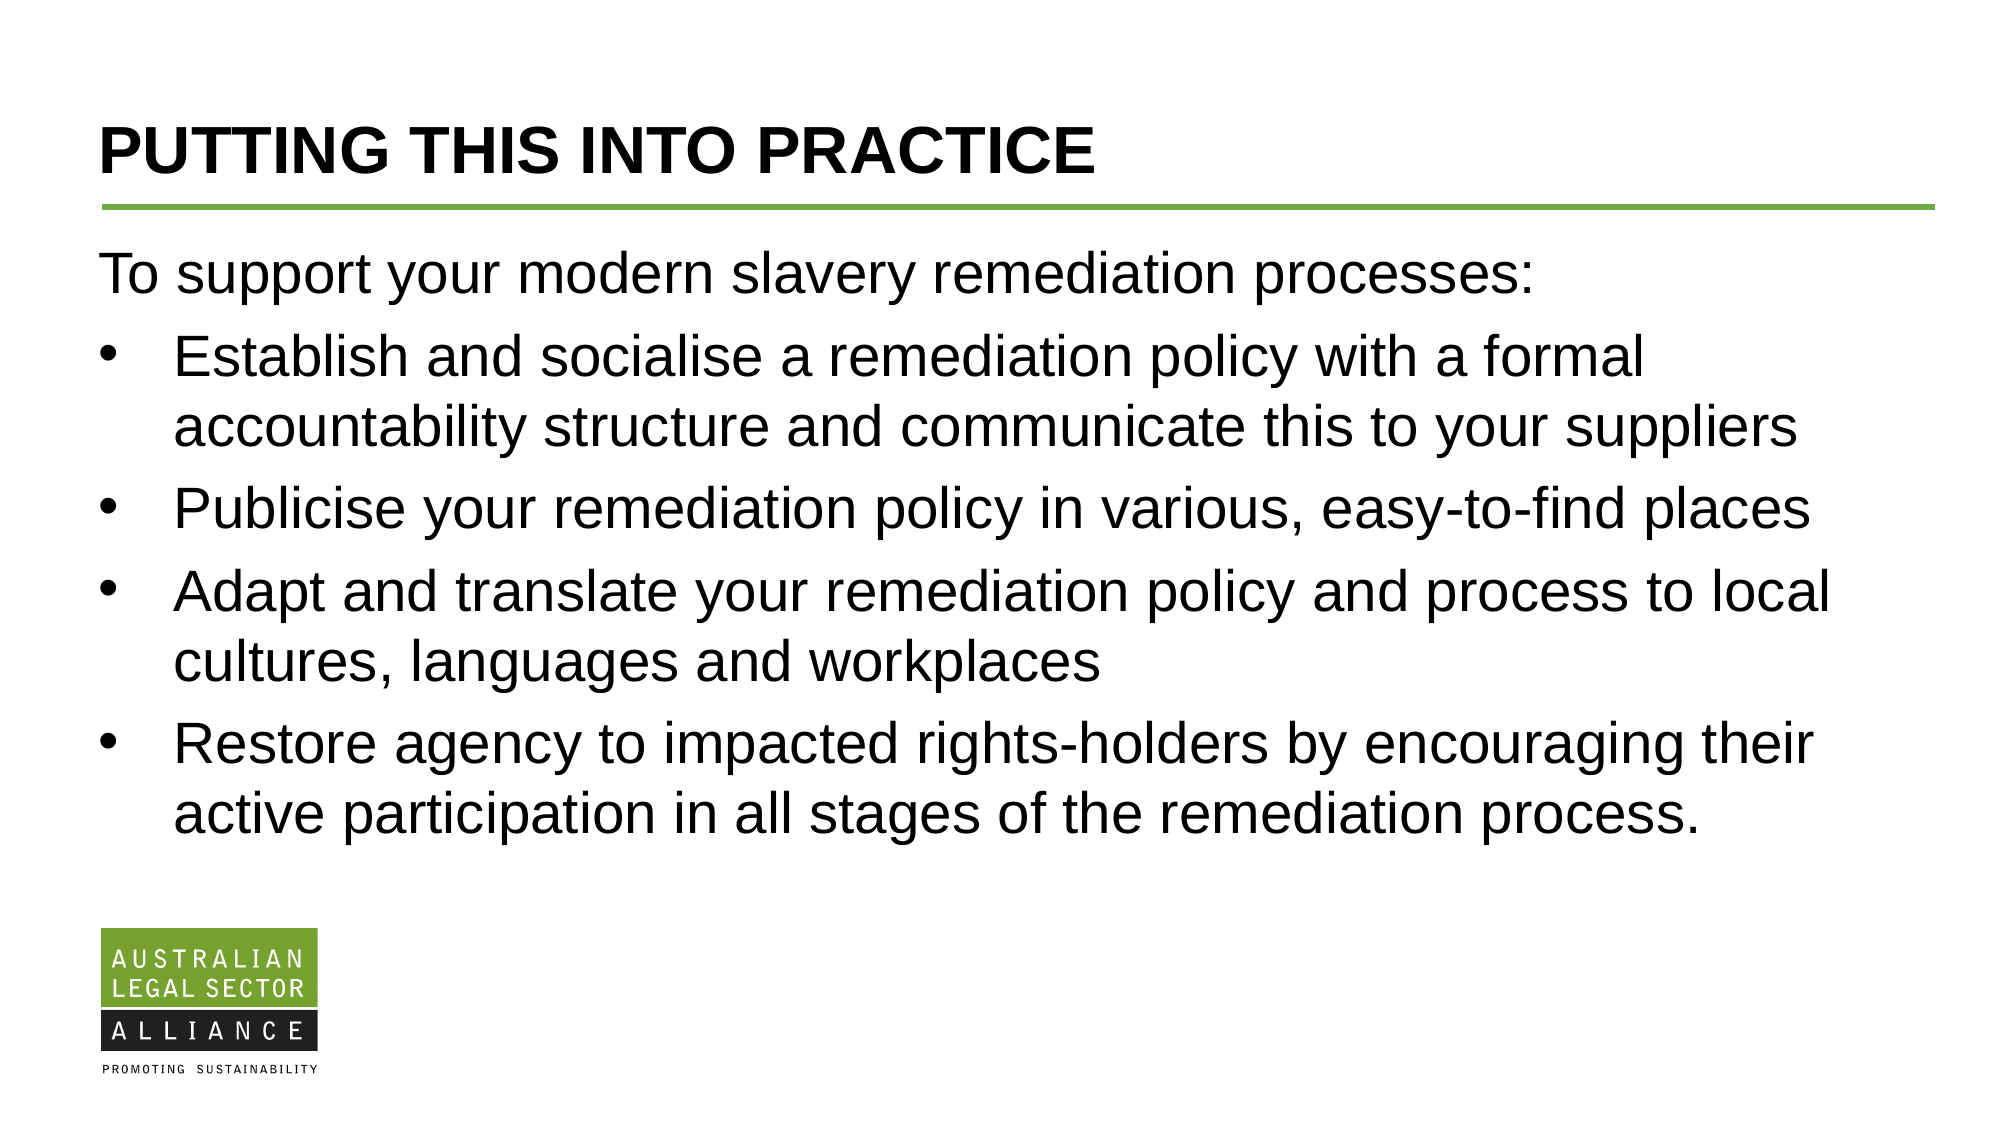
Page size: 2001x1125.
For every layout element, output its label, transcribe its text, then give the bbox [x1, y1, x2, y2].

picture [101, 928, 319, 1077]
text_box To support your modern slavery remediation processes: Establish and socialise a remediation policy with a formal accountability structure and communicate this to your suppliers Publicise your remediation policy in various, easy-to-find places Adapt and translate your remediation policy and process to local cultures, languages and workplaces Restore agency to impacted rights-holders by encouraging their active participation in all stages of the remediation process. [83, 227, 1950, 853]
text_box PUTTING THIS INTO PRACTICE [83, 98, 1905, 194]
